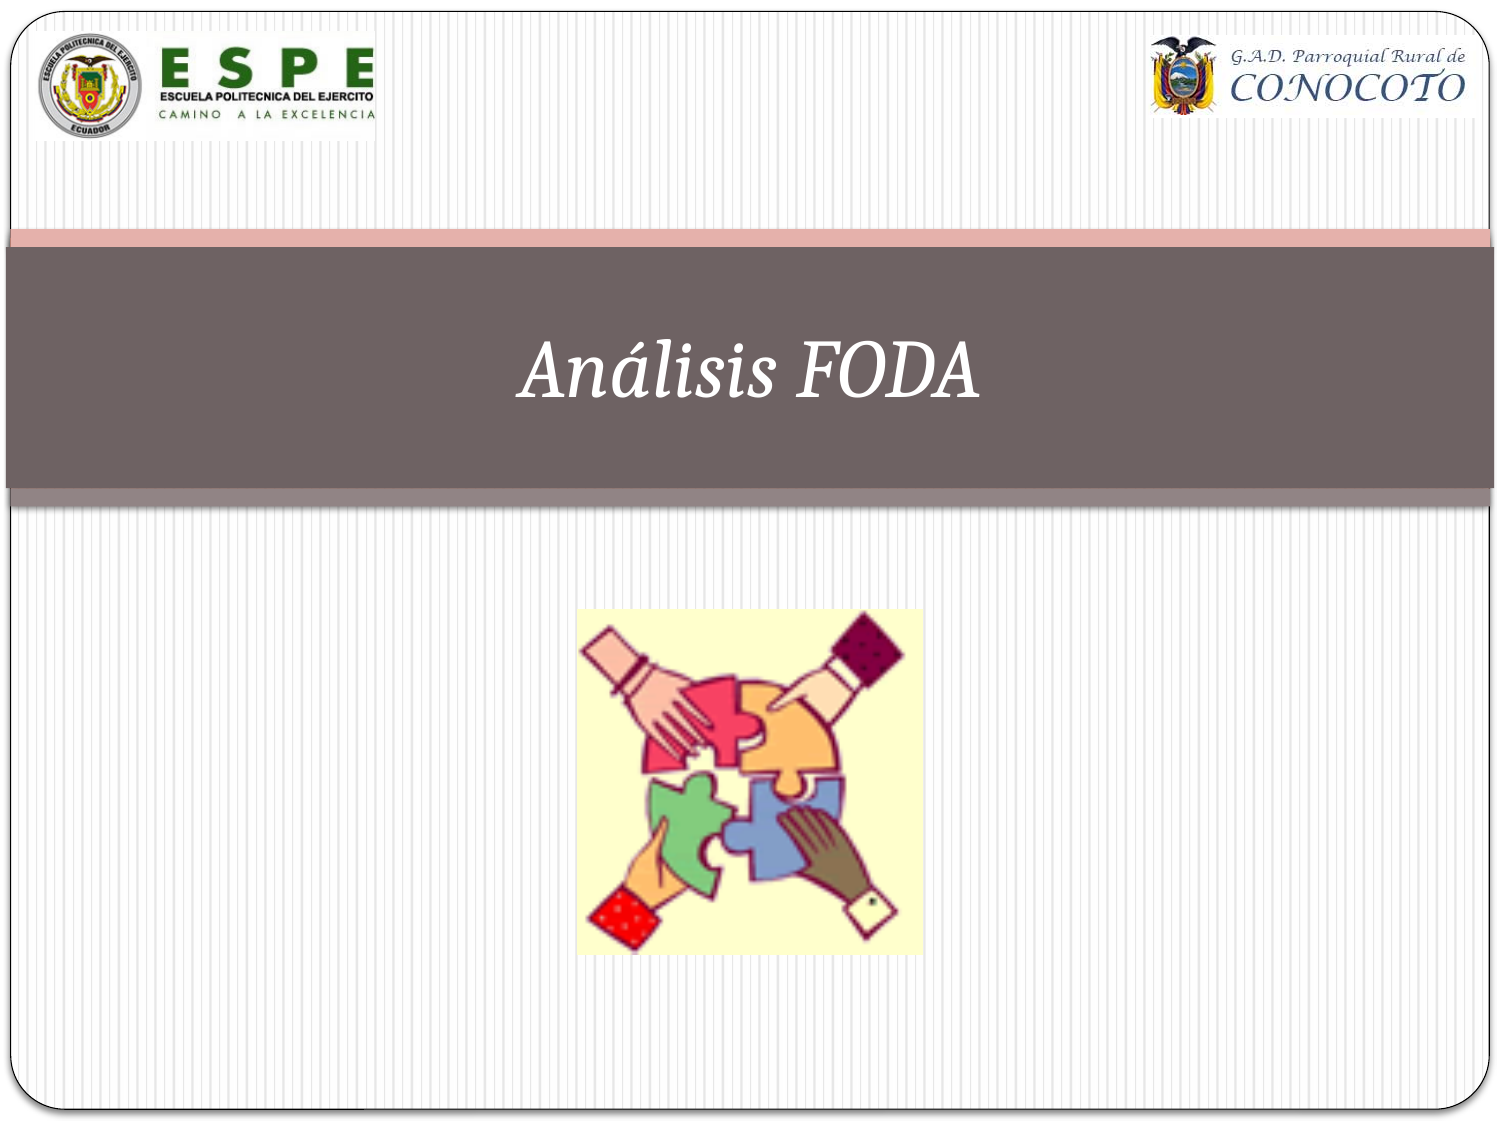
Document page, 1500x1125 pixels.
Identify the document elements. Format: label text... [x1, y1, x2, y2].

title Análisis FODA [5, 247, 1495, 489]
picture [577, 609, 923, 956]
picture [1148, 34, 1477, 118]
picture [34, 30, 376, 141]
